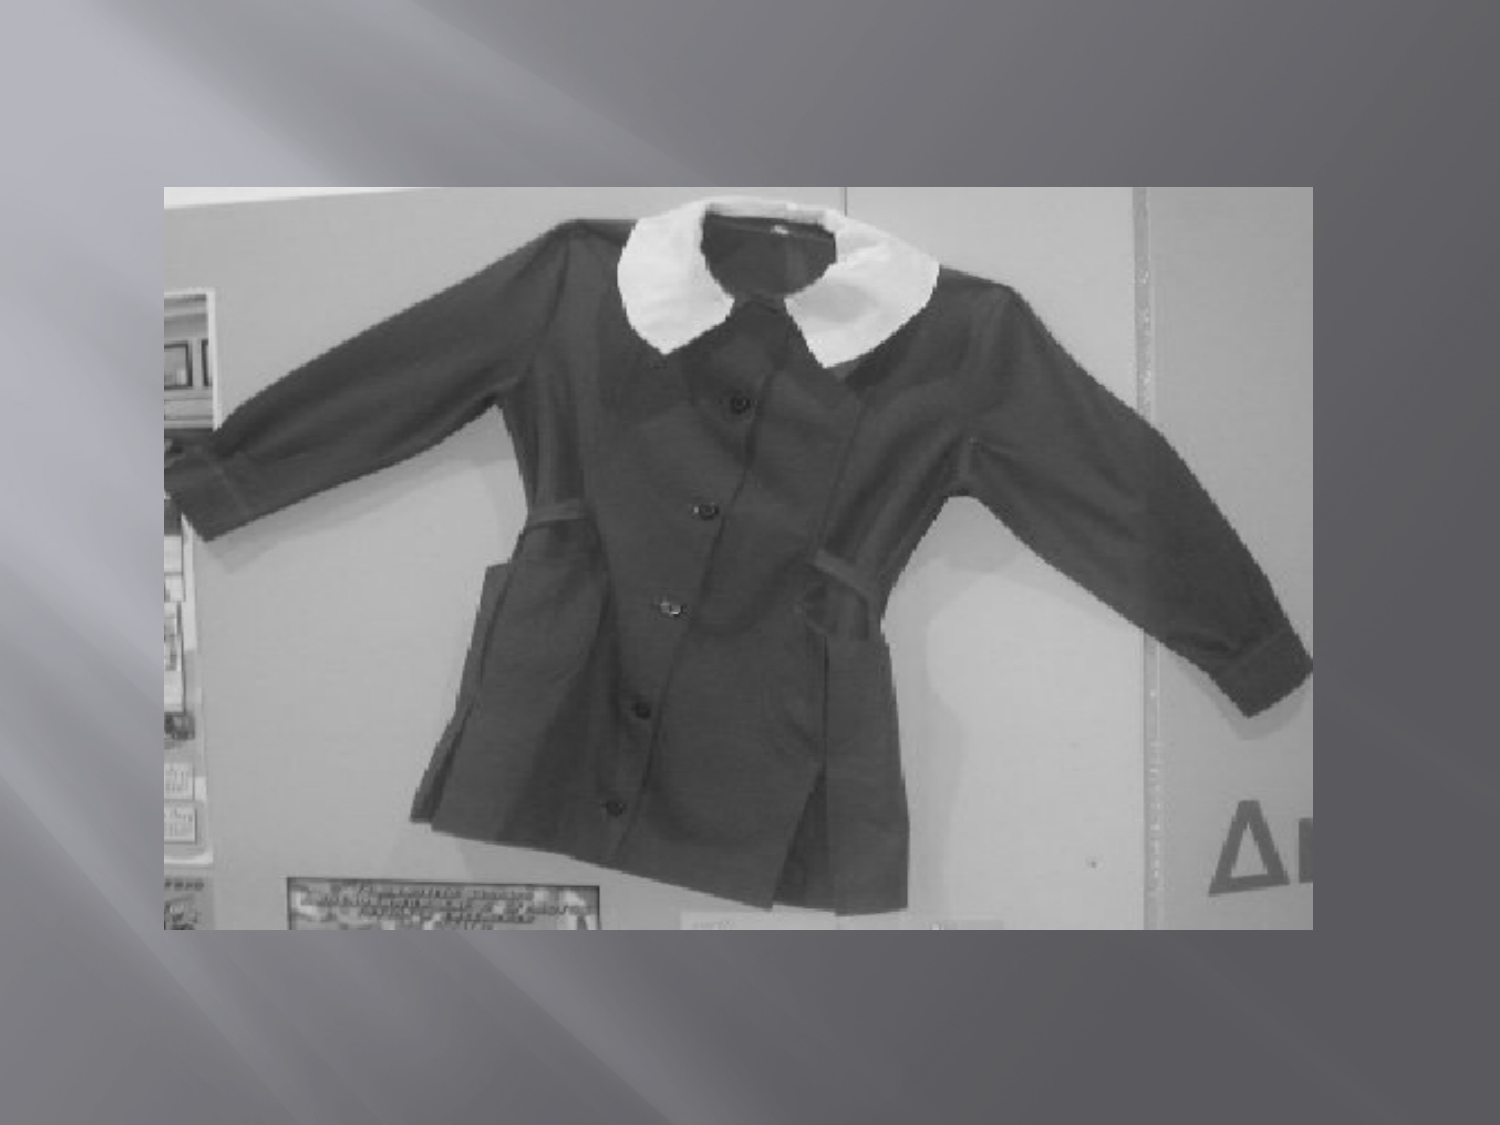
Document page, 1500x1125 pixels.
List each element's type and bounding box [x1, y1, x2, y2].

list [163, 187, 1313, 931]
